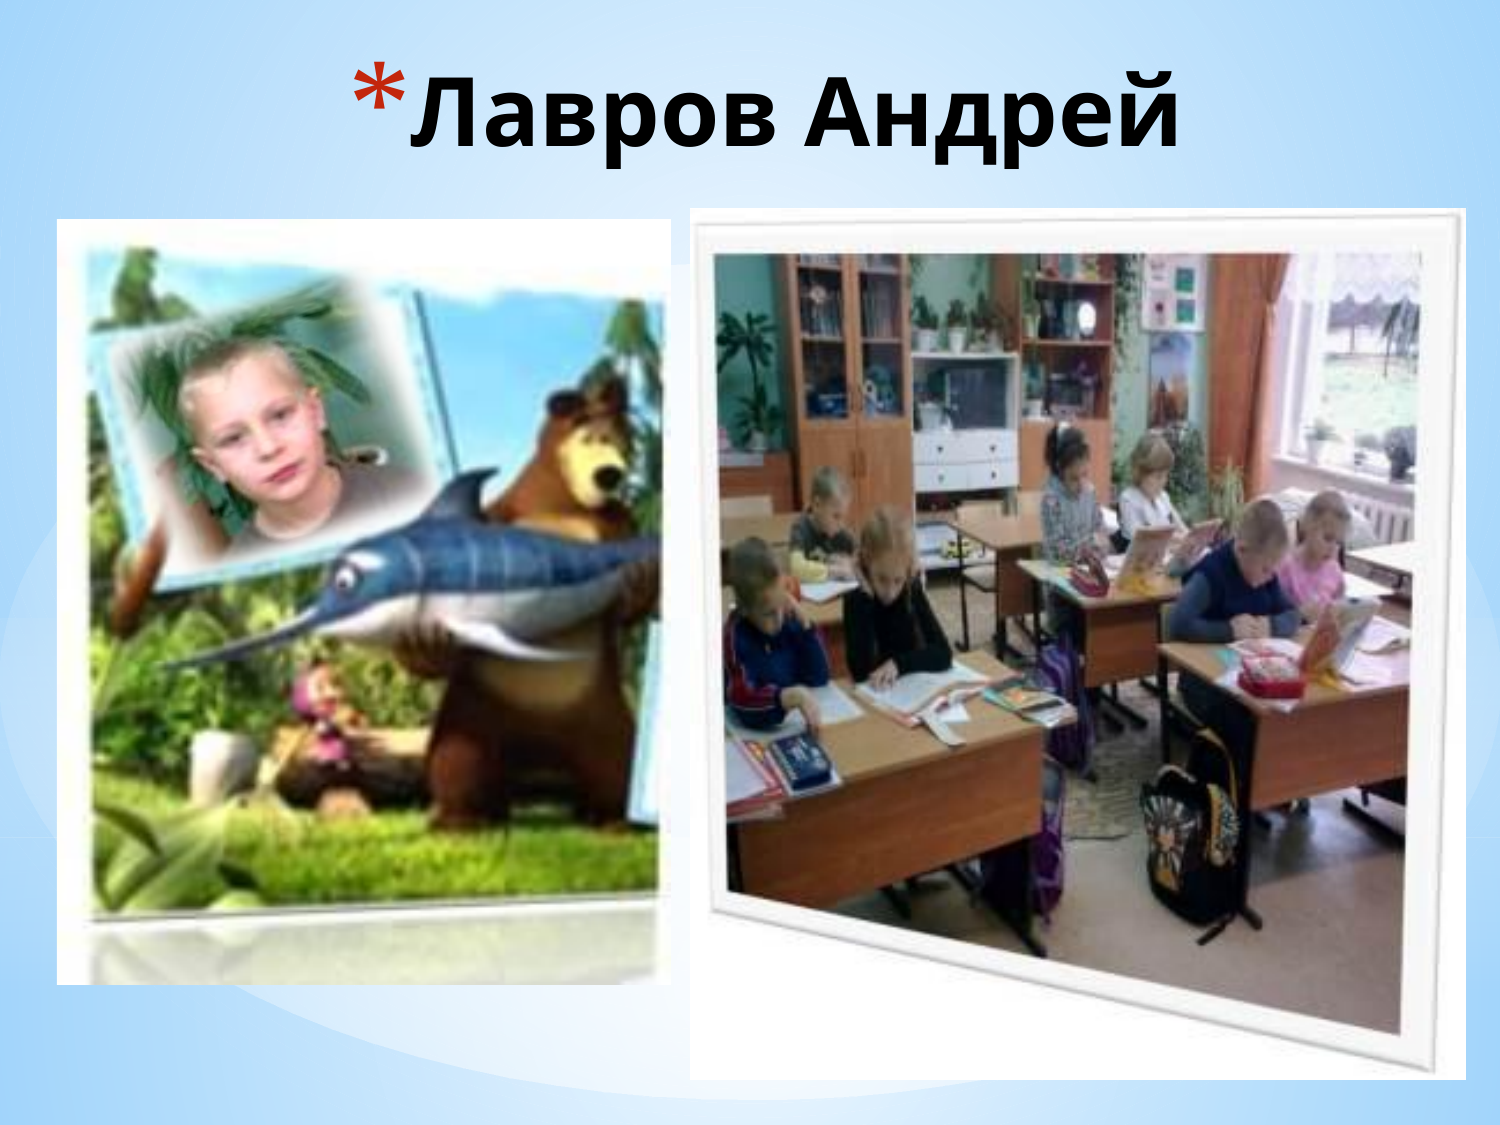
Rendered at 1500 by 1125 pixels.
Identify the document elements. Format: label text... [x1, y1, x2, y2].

picture [690, 207, 1466, 1080]
title Лавров Андрей [171, 42, 1363, 244]
picture [56, 219, 672, 985]
